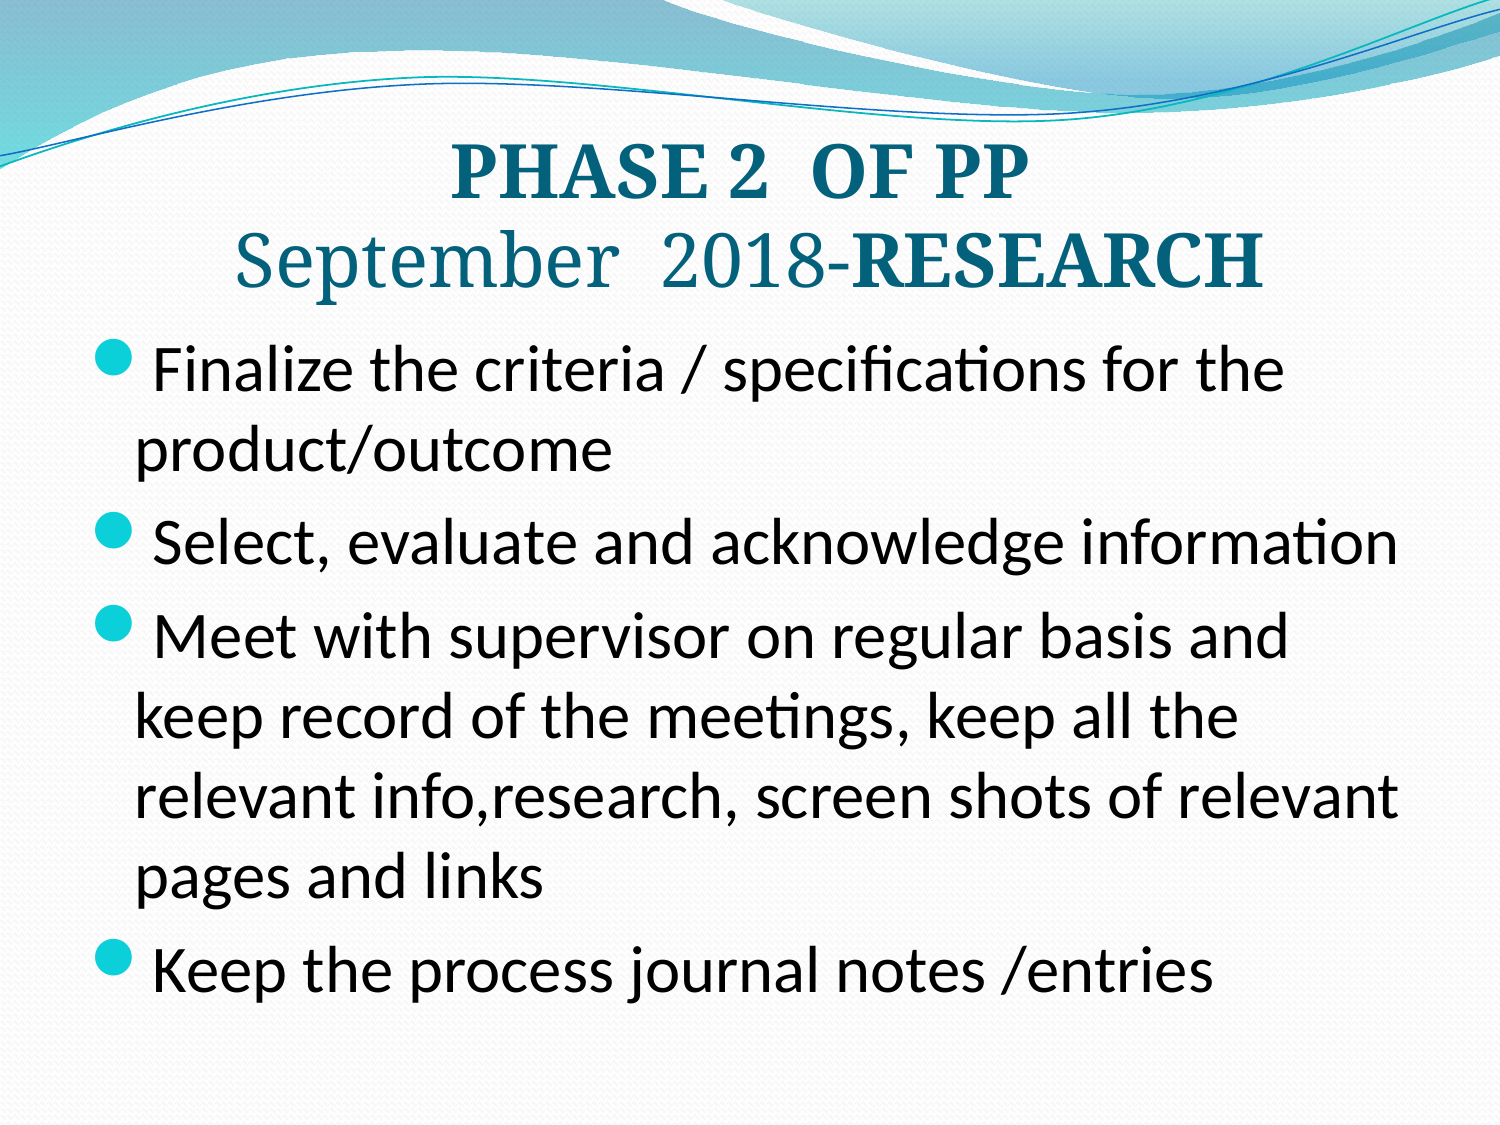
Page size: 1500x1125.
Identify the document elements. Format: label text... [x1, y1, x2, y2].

title PHASE 2 OF PP September 2018-RESEARCH [75, 115, 1425, 303]
list Finalize the criteria / specifications for the product/outcome Select, evaluate and acknowledge information Meet with supervisor on regular basis and keep record of the meetings, keep all the relevant info,research, screen shots of relevant pages and links Keep the process journal notes /entries [75, 317, 1425, 1038]
